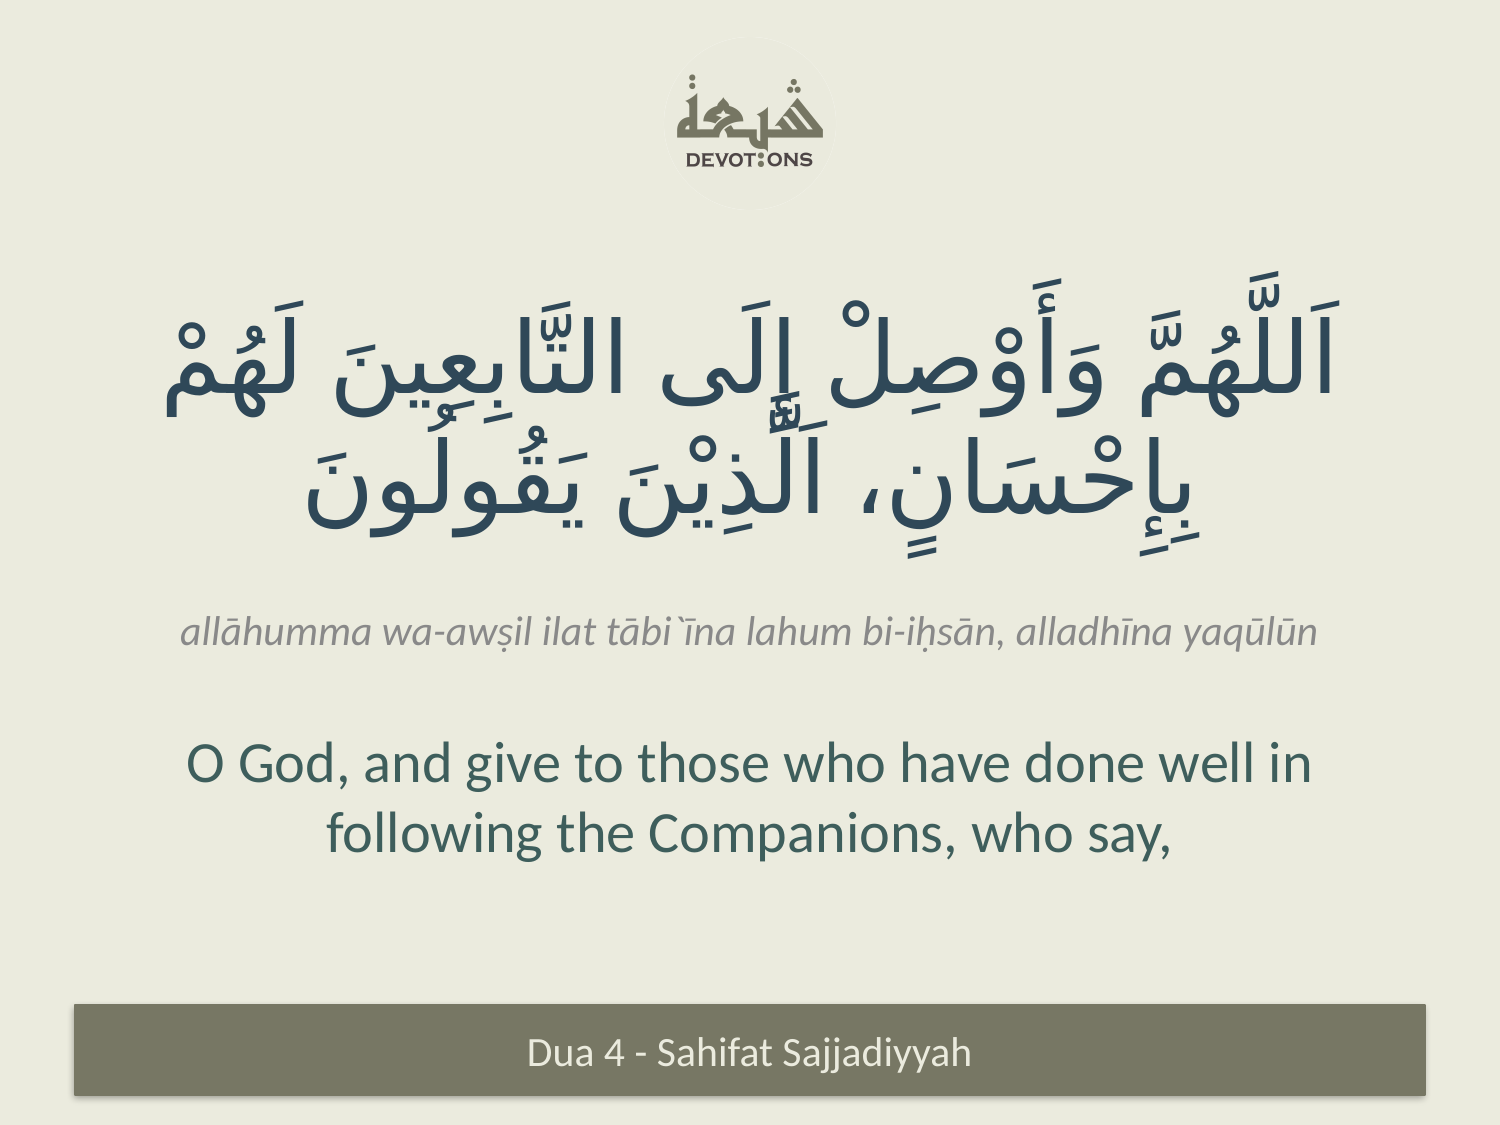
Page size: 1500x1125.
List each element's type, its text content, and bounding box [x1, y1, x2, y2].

text_box Dua 4 - Sahifat Sajjadiyyah [512, 1017, 988, 1083]
text_box [74, 1004, 1426, 1096]
picture [656, 29, 844, 218]
text_box اَللَّهُمَّ وَأَوْصِلْ إِلَى التَّابِعِينَ لَهُمْ بِإِحْسَانٍ، اَلَّذِيْنَ يَقُولُونَ allāhumma wa-awṣil ilat tābi`īna lahum bi-iḥsān, alladhīna yaqūlūn O God, and give to those who have done well in following the Companions, who say, [74, 286, 1425, 871]
